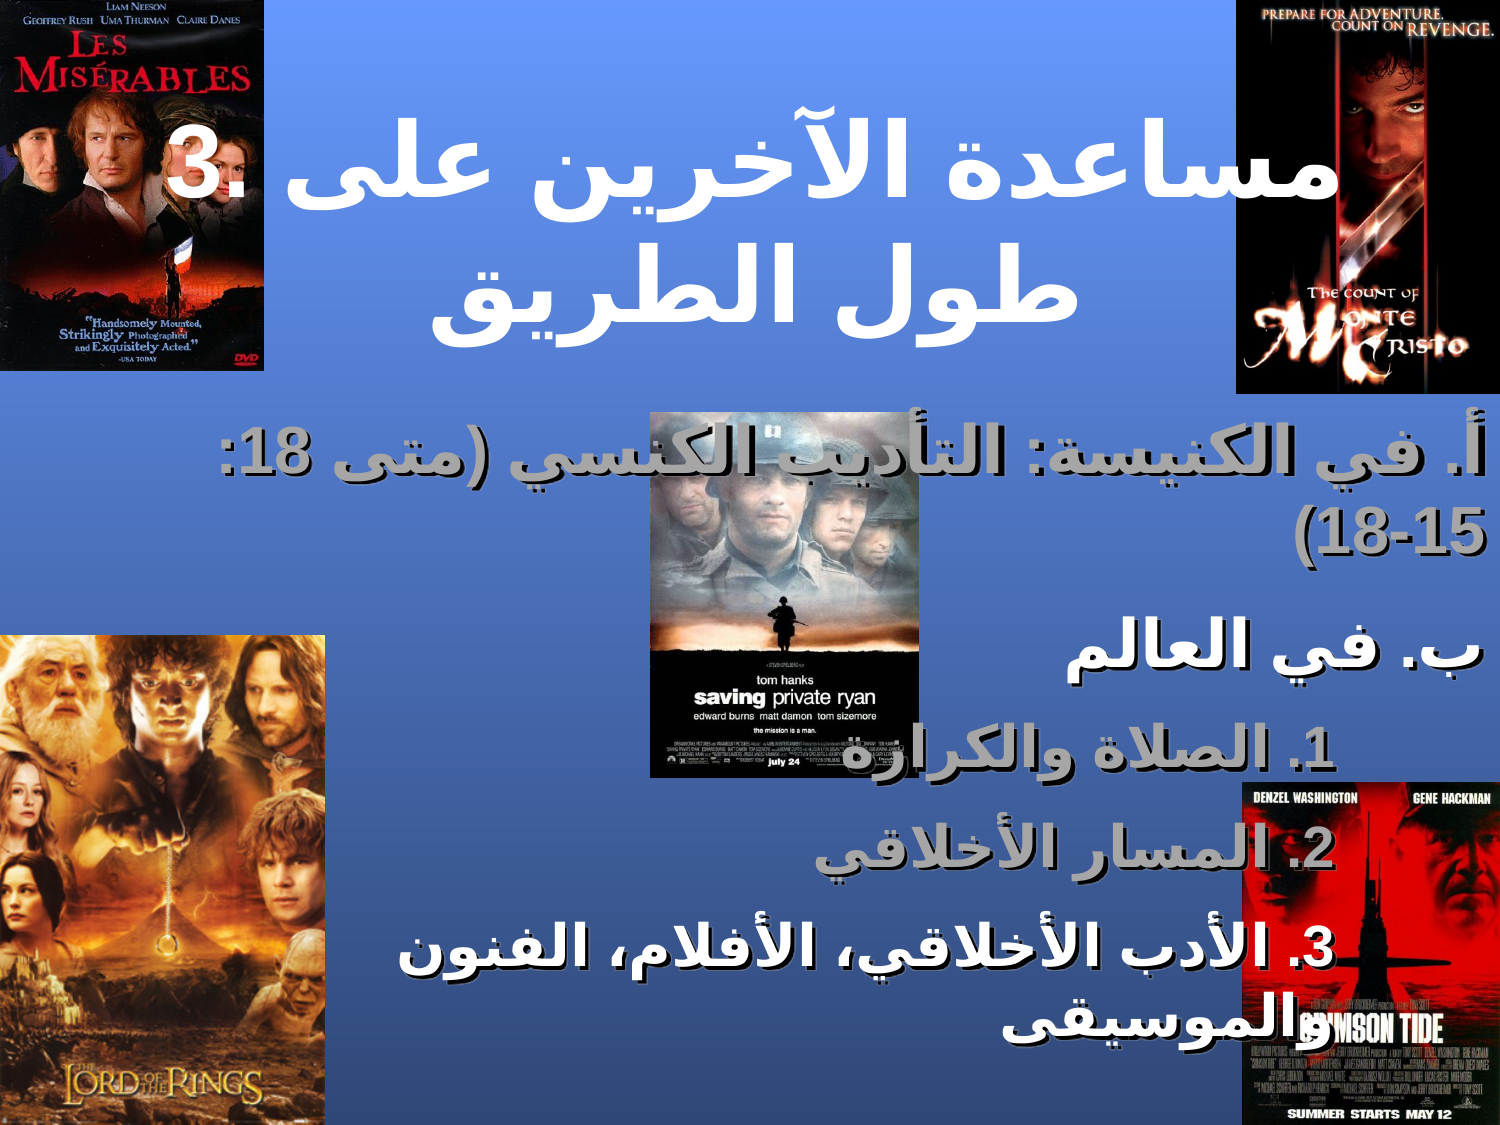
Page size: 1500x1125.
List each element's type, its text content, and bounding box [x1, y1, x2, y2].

title 3. مساعدة الآخرين على طول الطريق [62, 37, 1233, 400]
picture [0, 635, 326, 1125]
picture [1236, 0, 1500, 394]
picture [649, 412, 919, 778]
picture [0, 0, 265, 371]
picture [1242, 782, 1500, 1125]
text_box أ. في الكنيسة: التأديب الكنسي (متى 18: 15-18) ب. في العالم 1. الصلاة والكرازة 2. المسار الأخلاقي 3. الأدب الأخلاقي، الأفلام، الفنون والموسيقى [187, 399, 1500, 1056]
